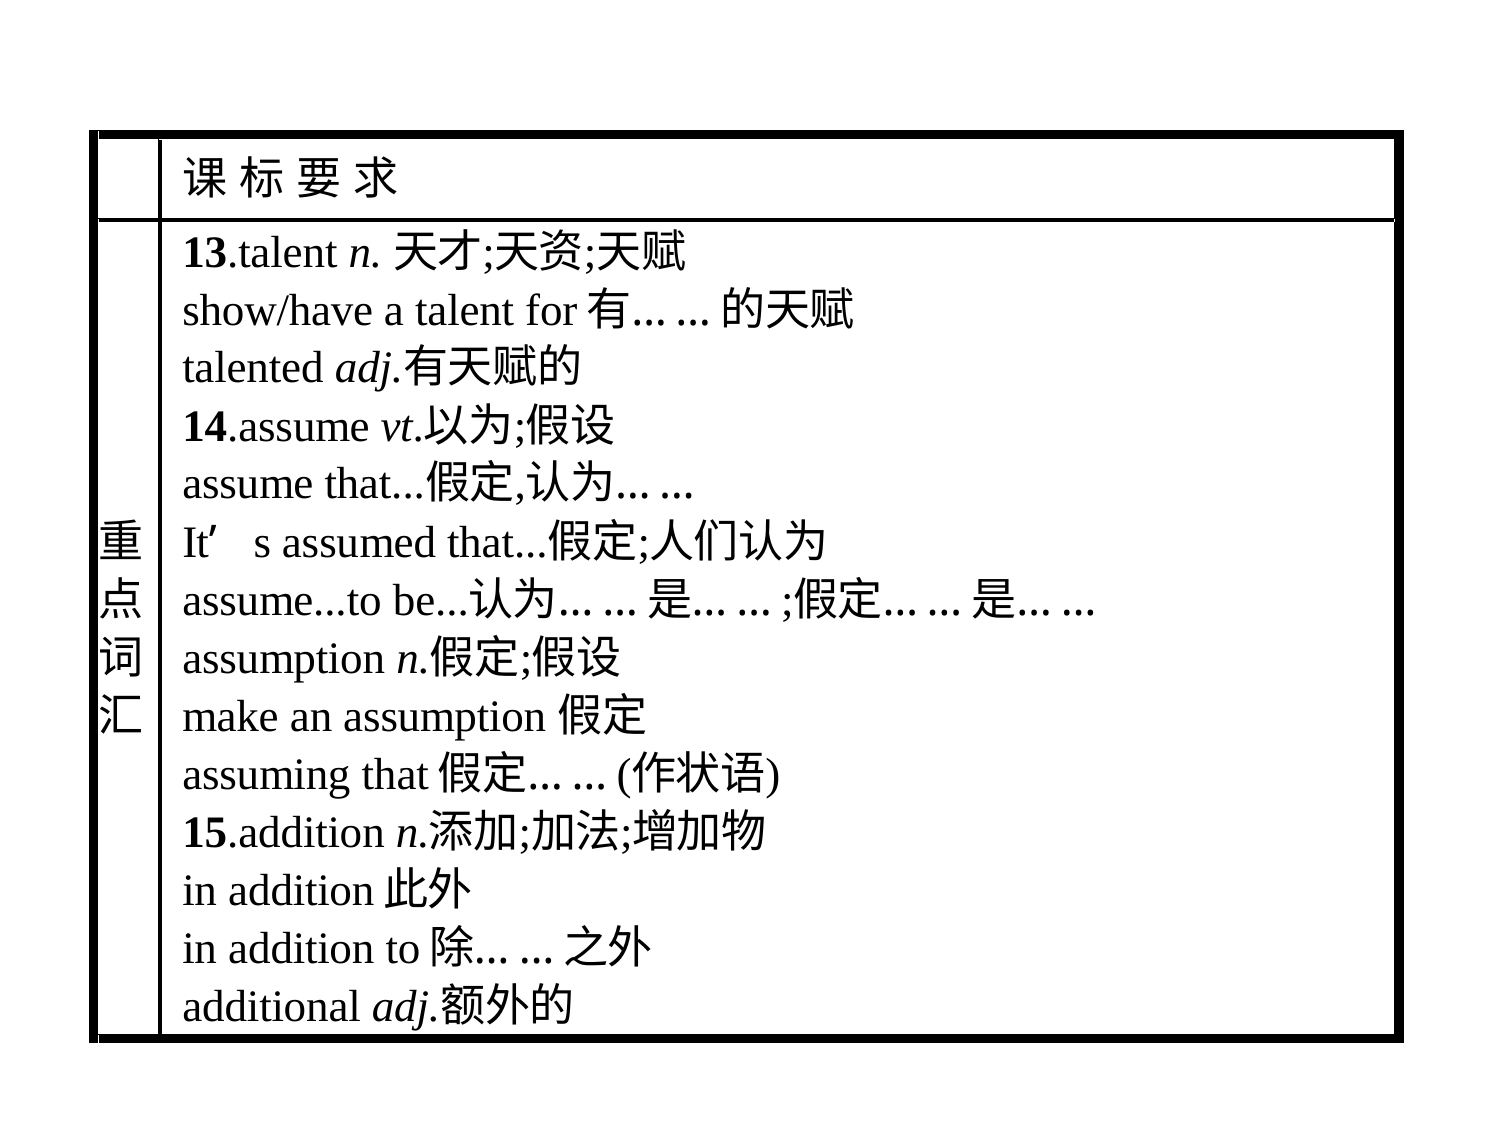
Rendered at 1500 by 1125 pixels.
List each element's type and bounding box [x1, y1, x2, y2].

text_box [83, 130, 1413, 1122]
